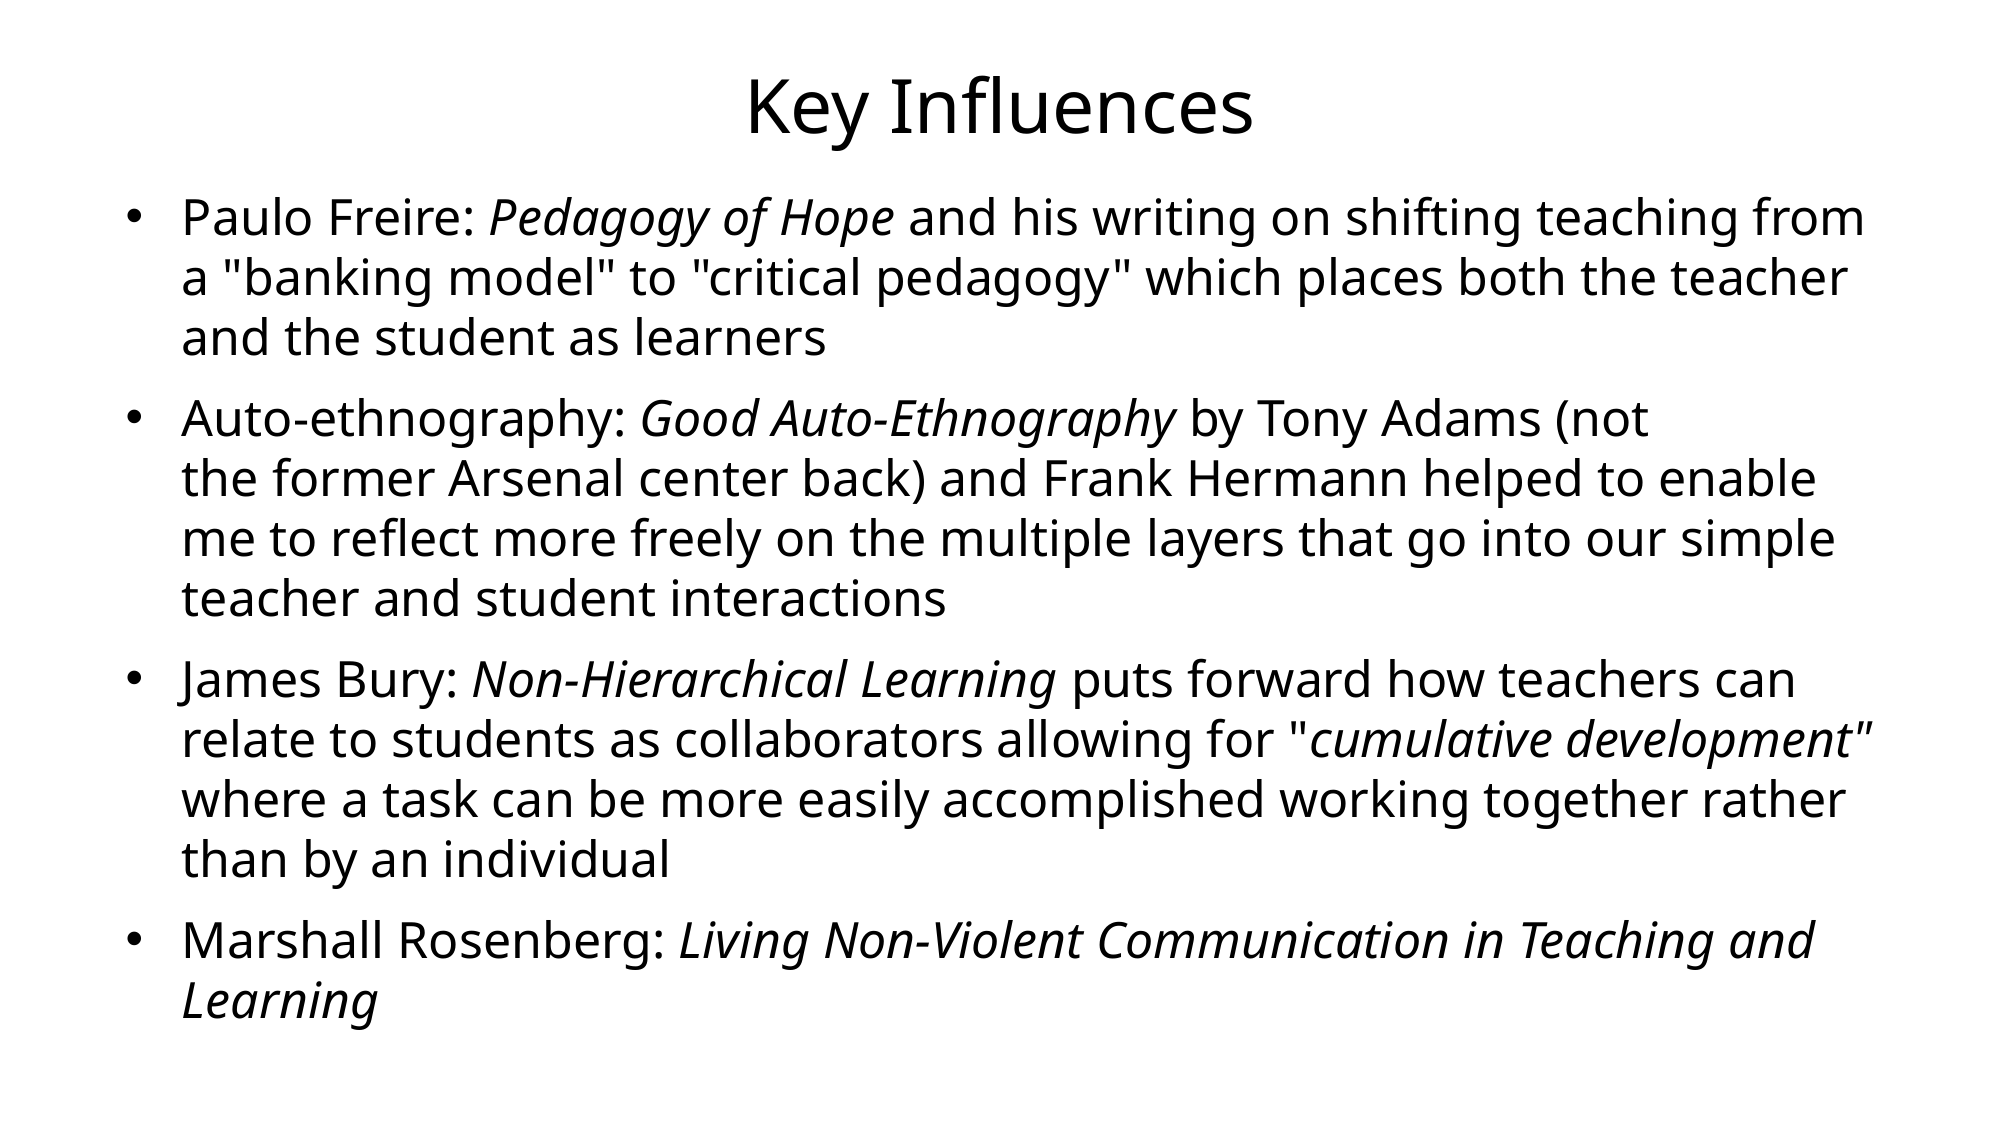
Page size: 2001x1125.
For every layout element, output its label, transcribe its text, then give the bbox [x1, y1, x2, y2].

list Paulo Freire: Pedagogy of Hope and his writing on shifting teaching from a "banking model" to "critical pedagogy" which places both the teacher and the student as learners Auto-ethnography: Good Auto-Ethnography by Tony Adams (not the former Arsenal center back) and Frank Hermann helped to enable me to reflect more freely on the multiple layers that go into our simple teacher and student interactions James Bury: Non-Hierarchical Learning puts forward how teachers can relate to students as collaborators allowing for "cumulative development" where a task can be more easily accomplished working together rather than by an individual Marshall Rosenberg: Living Non-Violent Communication in Teaching and Learning [110, 178, 1890, 1035]
title Key Influences [156, 39, 1844, 178]
